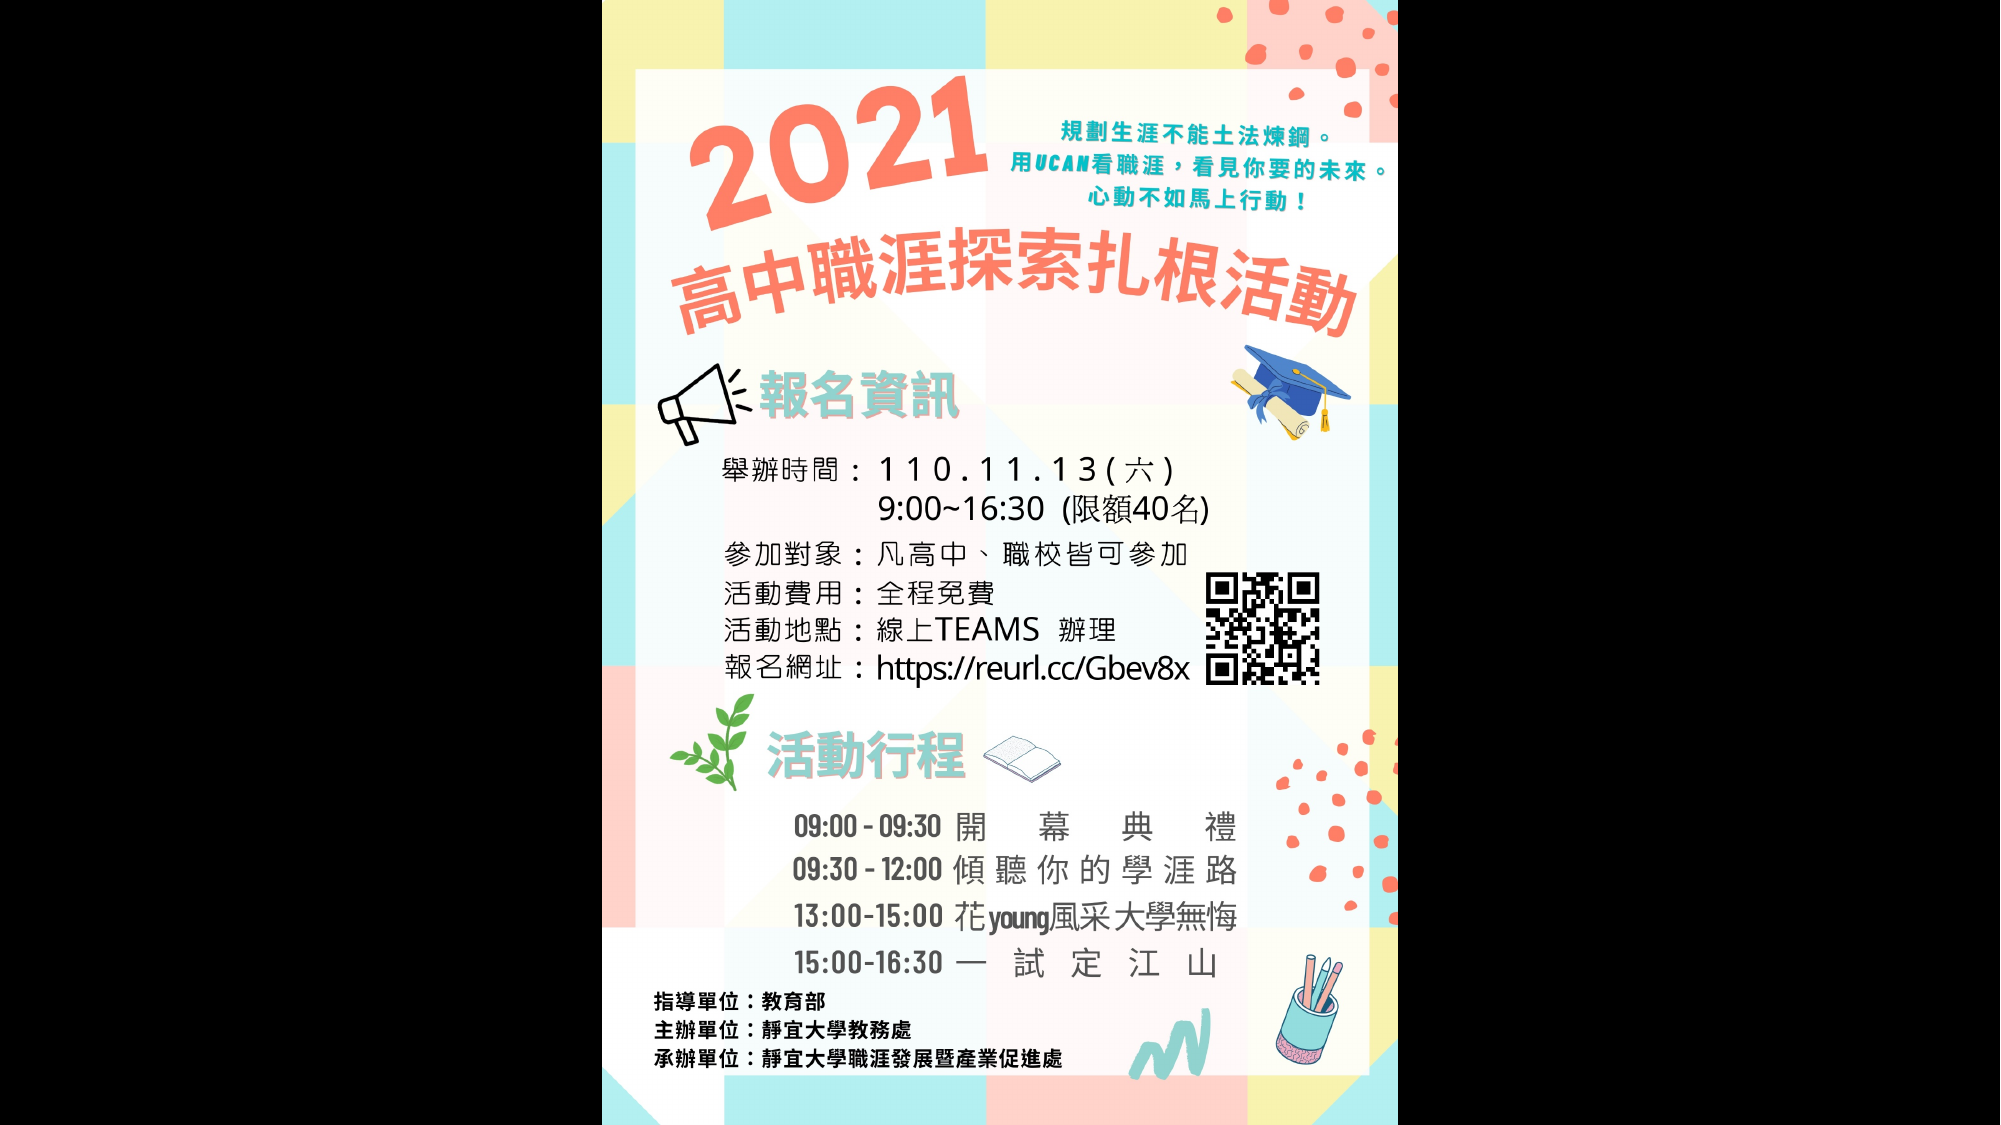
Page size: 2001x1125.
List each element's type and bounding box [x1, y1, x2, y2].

picture [602, 0, 1398, 1125]
